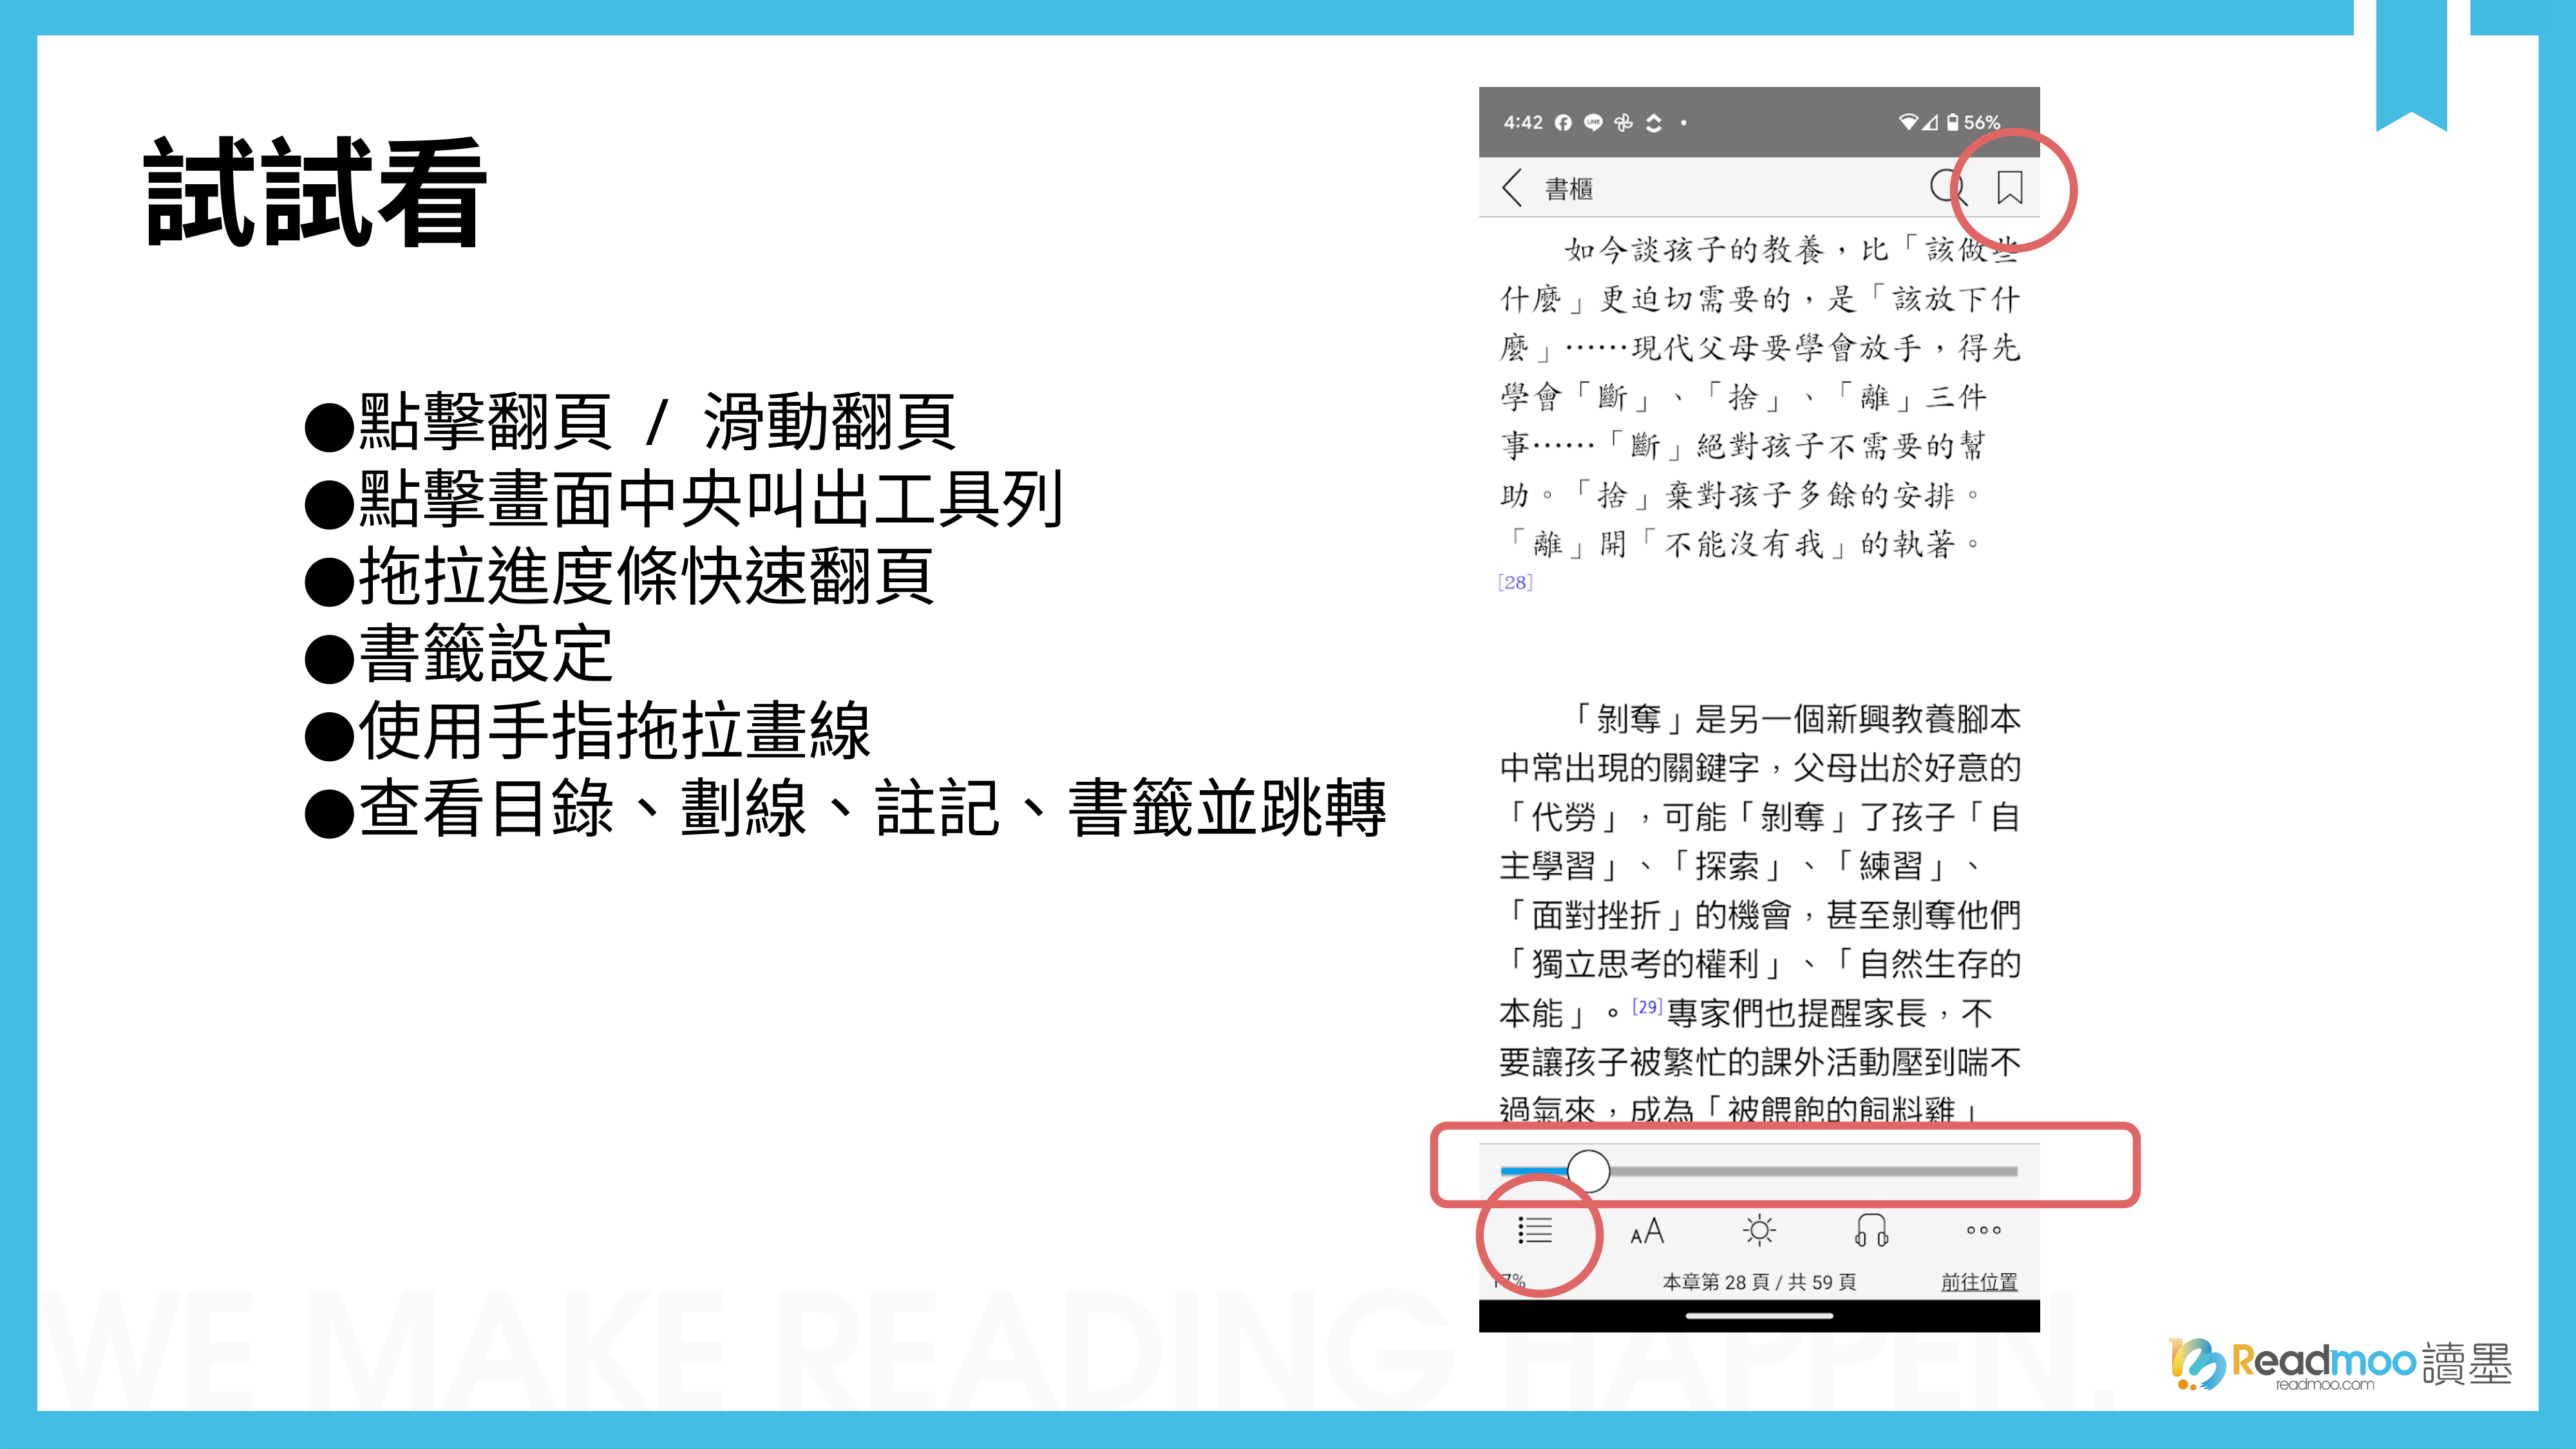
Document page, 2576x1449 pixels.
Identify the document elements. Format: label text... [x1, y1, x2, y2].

picture [2169, 1338, 2512, 1390]
picture [1479, 87, 2040, 1332]
text_box [2045, 1125, 2137, 1204]
picture [2376, 0, 2447, 132]
picture [0, 0, 2576, 1449]
text_box [2045, 140, 2074, 241]
text_box 點擊翻頁 / 滑動翻頁 點擊畫面中央叫出工具列 拖拉進度條快速翻頁 書籤設定 使用手指拖拉畫線 查看目錄、劃線、註記、書籤並跳轉 [292, 371, 1477, 932]
text_box 試試看 [129, 109, 1477, 270]
text_box [1434, 1125, 1477, 1204]
